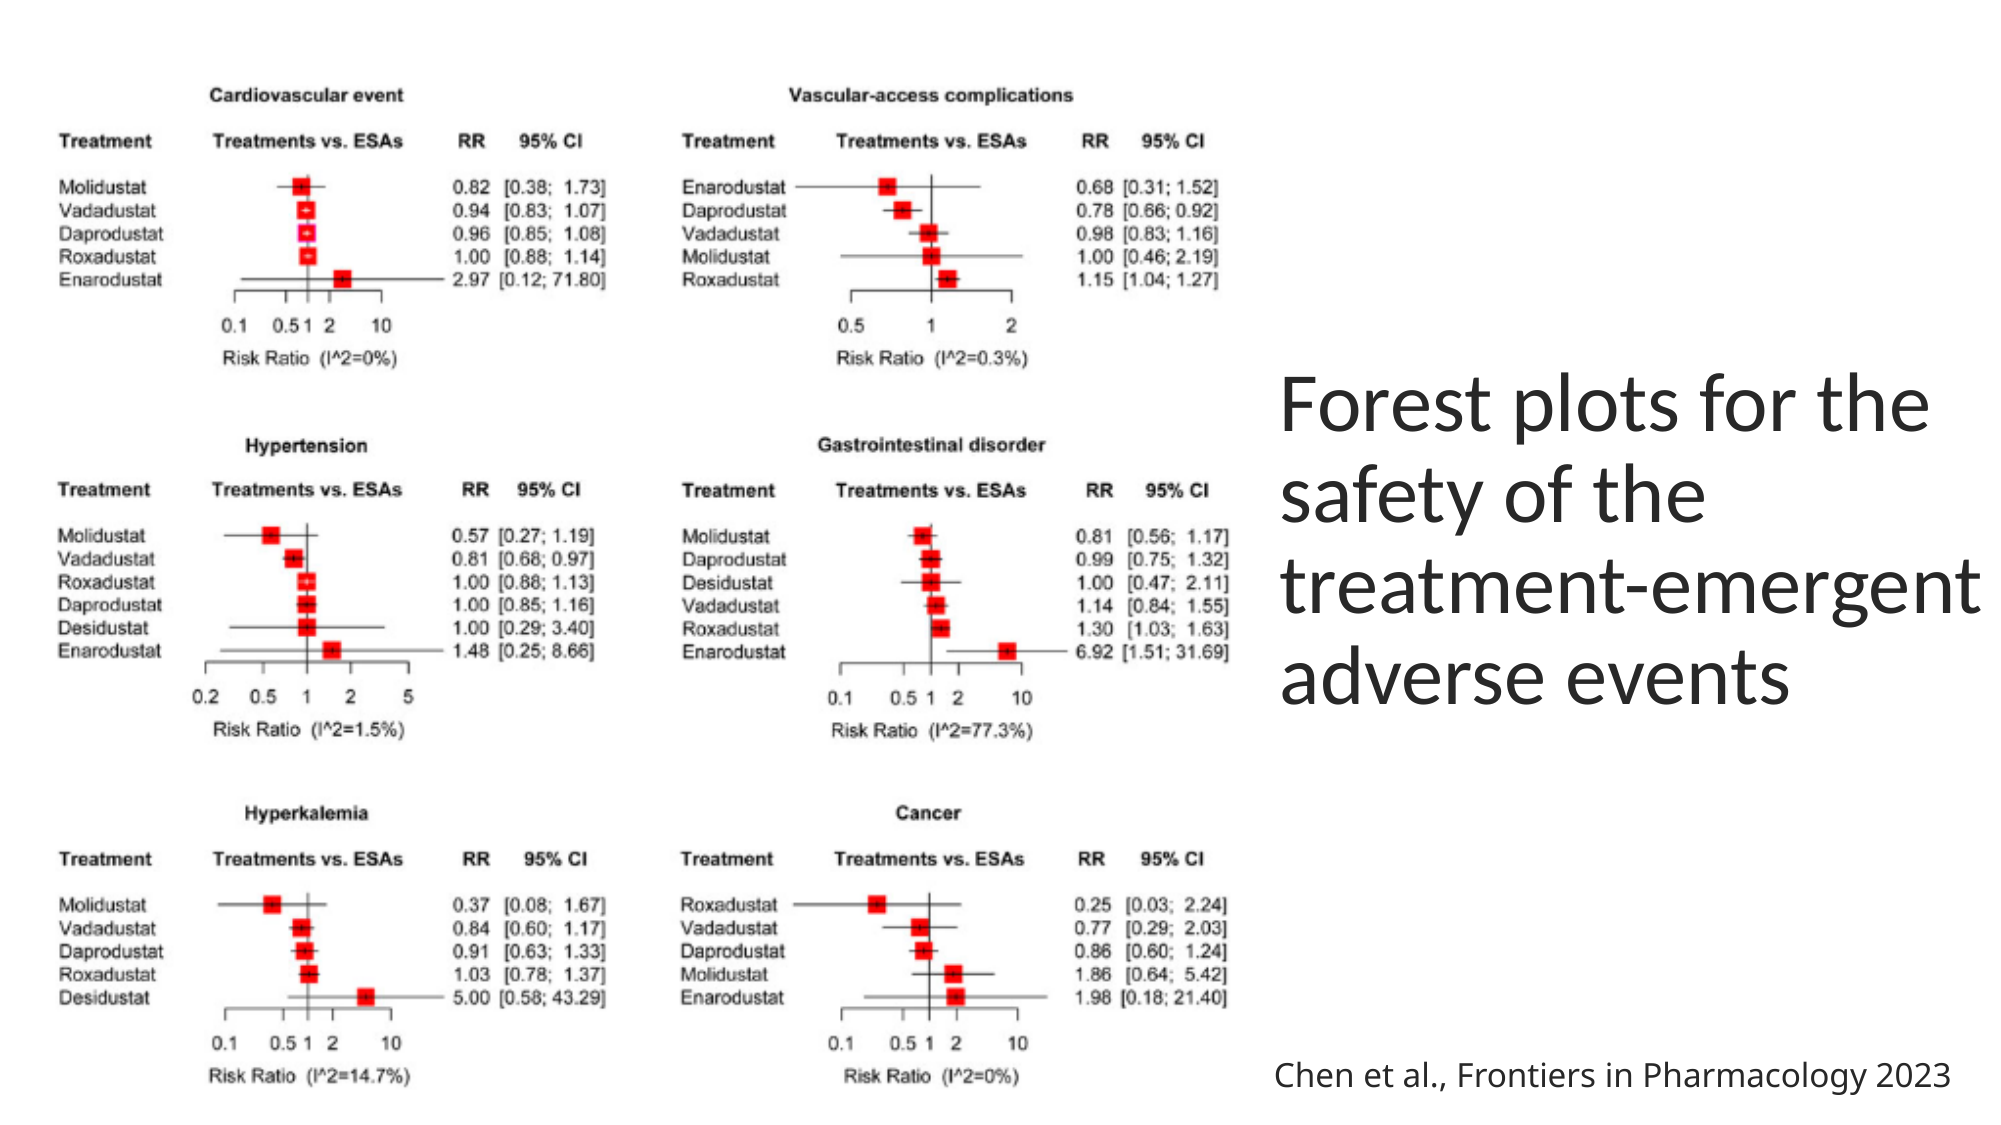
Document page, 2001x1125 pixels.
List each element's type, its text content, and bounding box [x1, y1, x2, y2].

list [21, 16, 1295, 1109]
title Forest plots for the safety of the treatment-emergent adverse events [1295, 321, 2000, 760]
text_box Chen et al., Frontiers in Pharmacology 2023 [1295, 1047, 1985, 1102]
